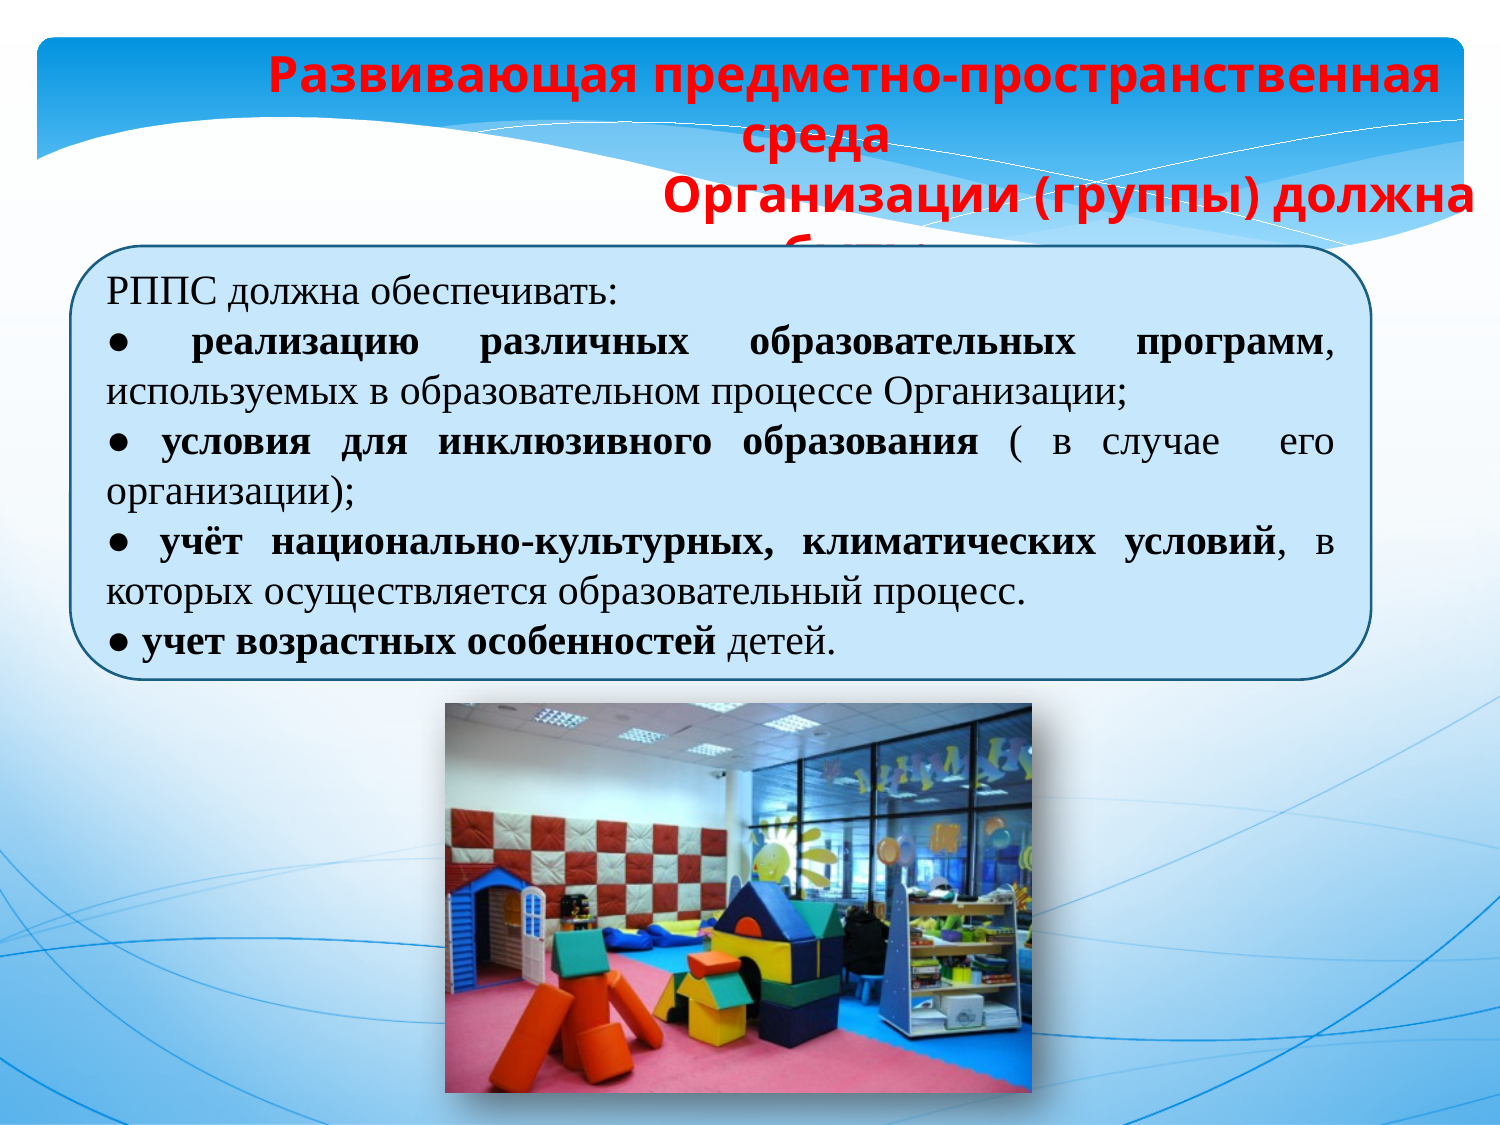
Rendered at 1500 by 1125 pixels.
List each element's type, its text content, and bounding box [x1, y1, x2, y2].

picture [445, 702, 1032, 1094]
text_box Развивающая предметно-пространственная среда Организации (группы) должна быть: [187, 35, 1500, 290]
text_box РППС должна обеспечивать: ● реализацию различных образовательных программ, используемых в образовательном процессе Организации; ● условия для инклюзивного образования ( в случае его организации); ● учёт национально-культурных, климатических условий, в которых осуществляется образовательный процесс. ● учет возрастных особенностей детей. [68, 244, 1373, 681]
